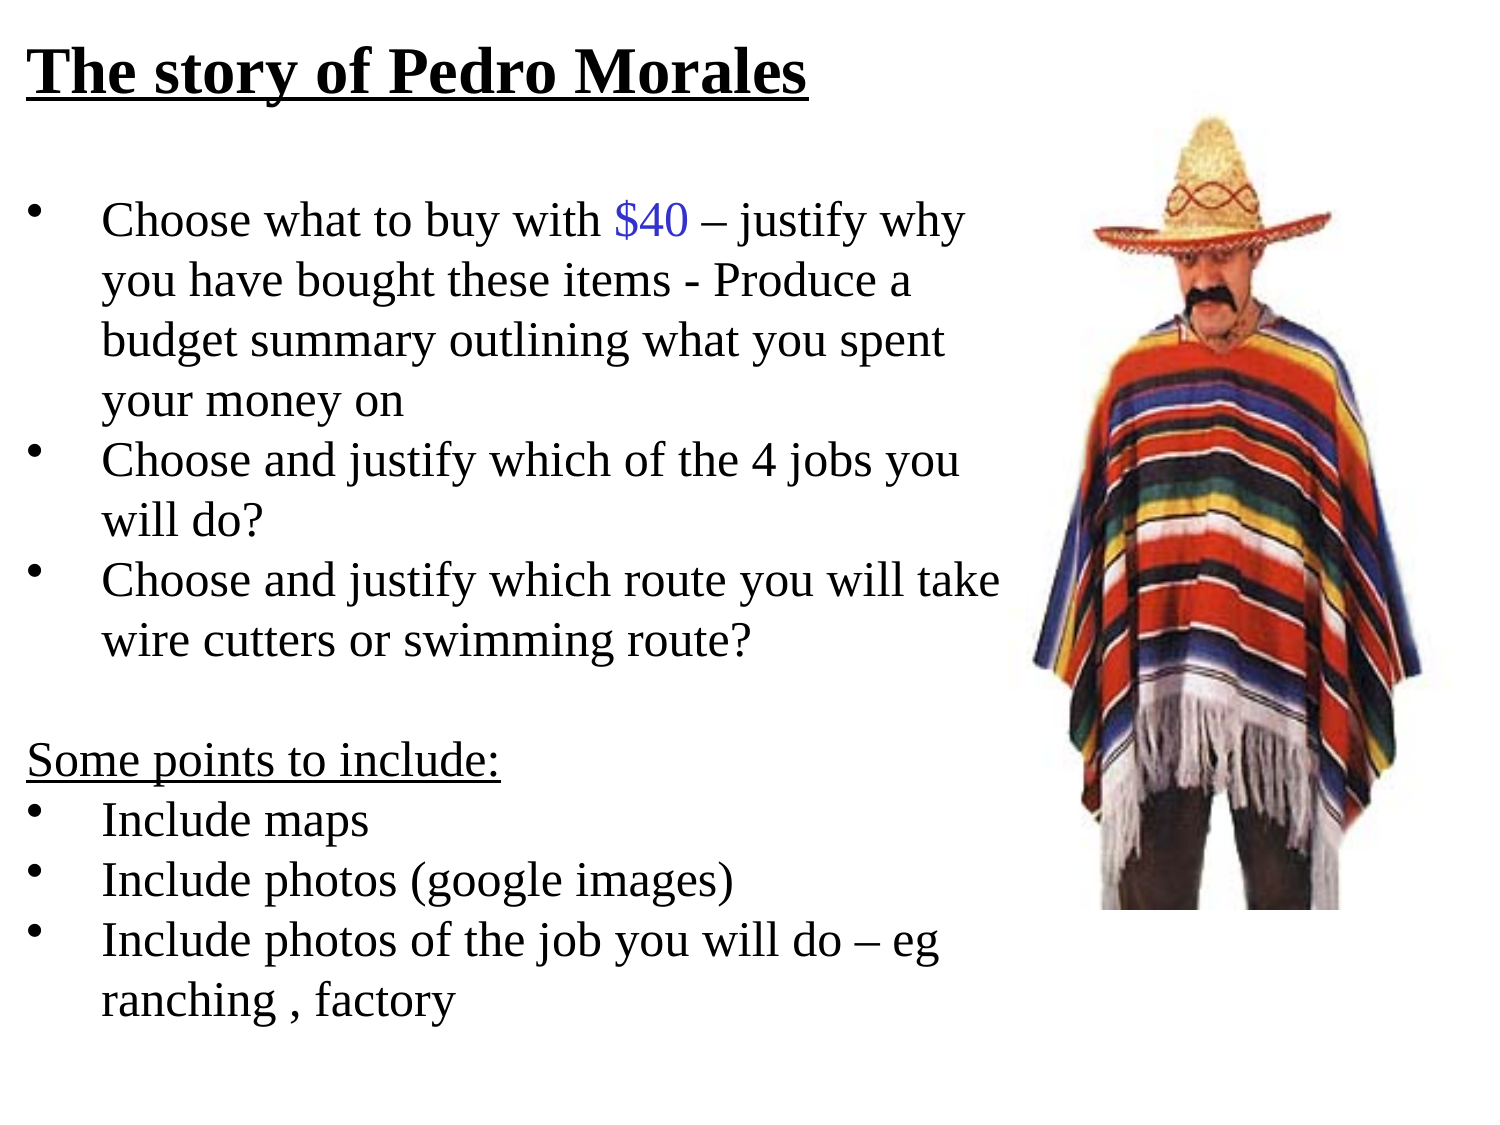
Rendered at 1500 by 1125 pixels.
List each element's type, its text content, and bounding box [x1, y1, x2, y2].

text_box The story of Pedro Morales Choose what to buy with $40 – justify why you have bought these items - Produce a budget summary outlining what you spent your money on Choose and justify which of the 4 jobs you will do? Choose and justify which route you will take – wire cutters or swimming route? Some points to include: Include maps Include photos (google images) Include photos of the job you will do – eg ranching , factory [11, 19, 1061, 1095]
picture [1008, 89, 1471, 910]
